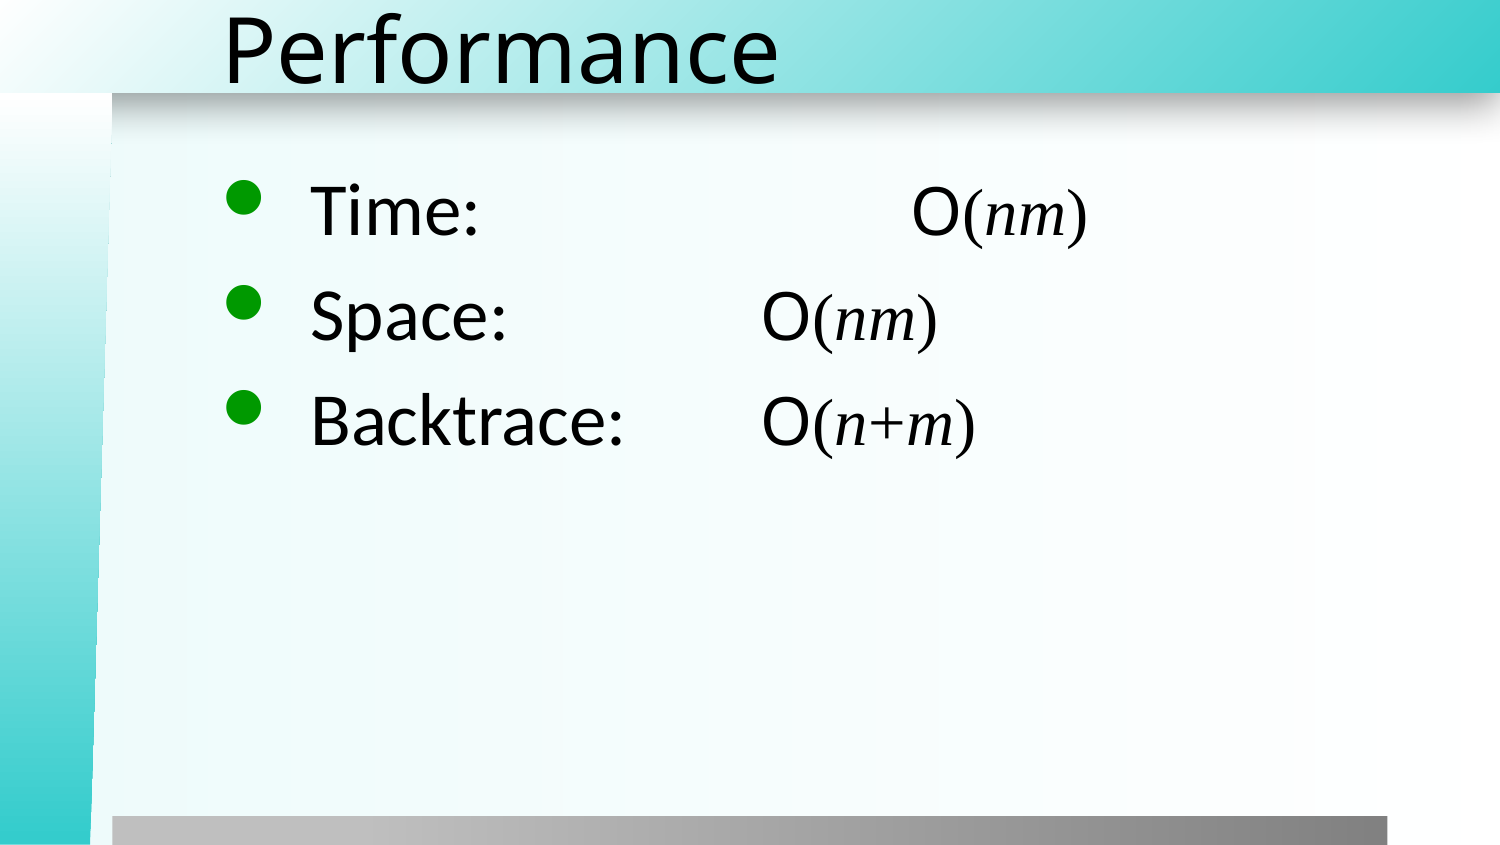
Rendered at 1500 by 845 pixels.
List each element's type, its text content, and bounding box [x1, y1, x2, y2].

list Time: O(nm) Space: O(nm) Backtrace: O(n+m) [206, 152, 1388, 805]
title Performance [206, 0, 1500, 94]
